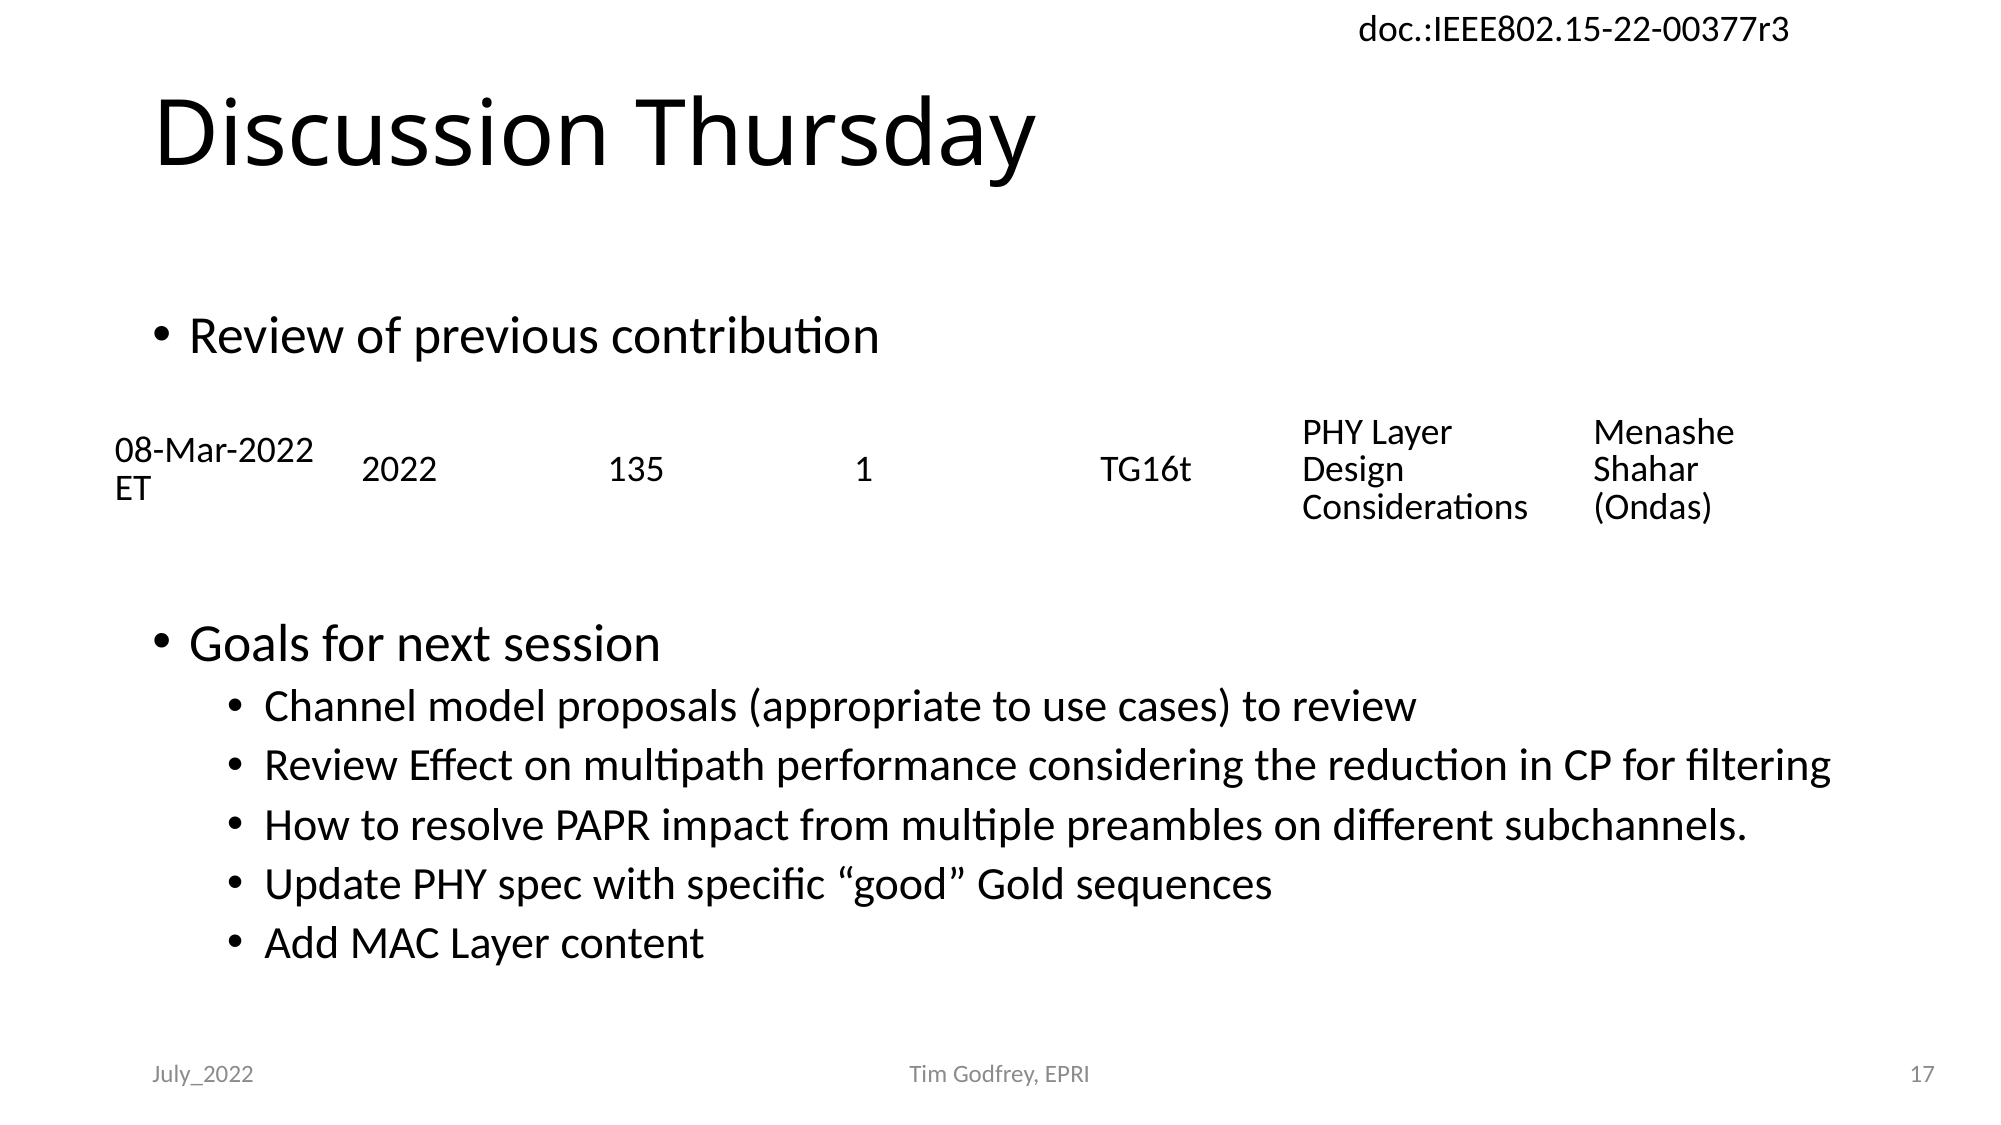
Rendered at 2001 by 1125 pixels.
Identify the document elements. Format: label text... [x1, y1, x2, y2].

table_header 2022 [346, 375, 593, 570]
table_header Menashe Shahar (Ondas) [1578, 375, 1825, 570]
list Review of previous contribution Goals for next session Channel model proposals (appropriate to use cases) to review Review Effect on multipath performance considering the reduction in CP for filtering How to resolve PAPR impact from multiple preambles on different subchannels. Update PHY spec with specific “good” Gold sequences Add MAC Layer content [137, 299, 1863, 1014]
table_header 135 [593, 375, 839, 570]
slide_number July_2022 [137, 1042, 588, 1103]
slide_number 17 [1462, 1042, 1950, 1103]
footer Tim Godfrey, EPRI [662, 1042, 1338, 1103]
table_header 1 [839, 375, 1085, 570]
table_header TG16t [1085, 375, 1287, 570]
table_header 08-Mar-2022 ET [100, 375, 346, 570]
title Discussion Thursday [137, 59, 1863, 213]
table_header PHY Layer Design Considerations [1287, 375, 1578, 570]
